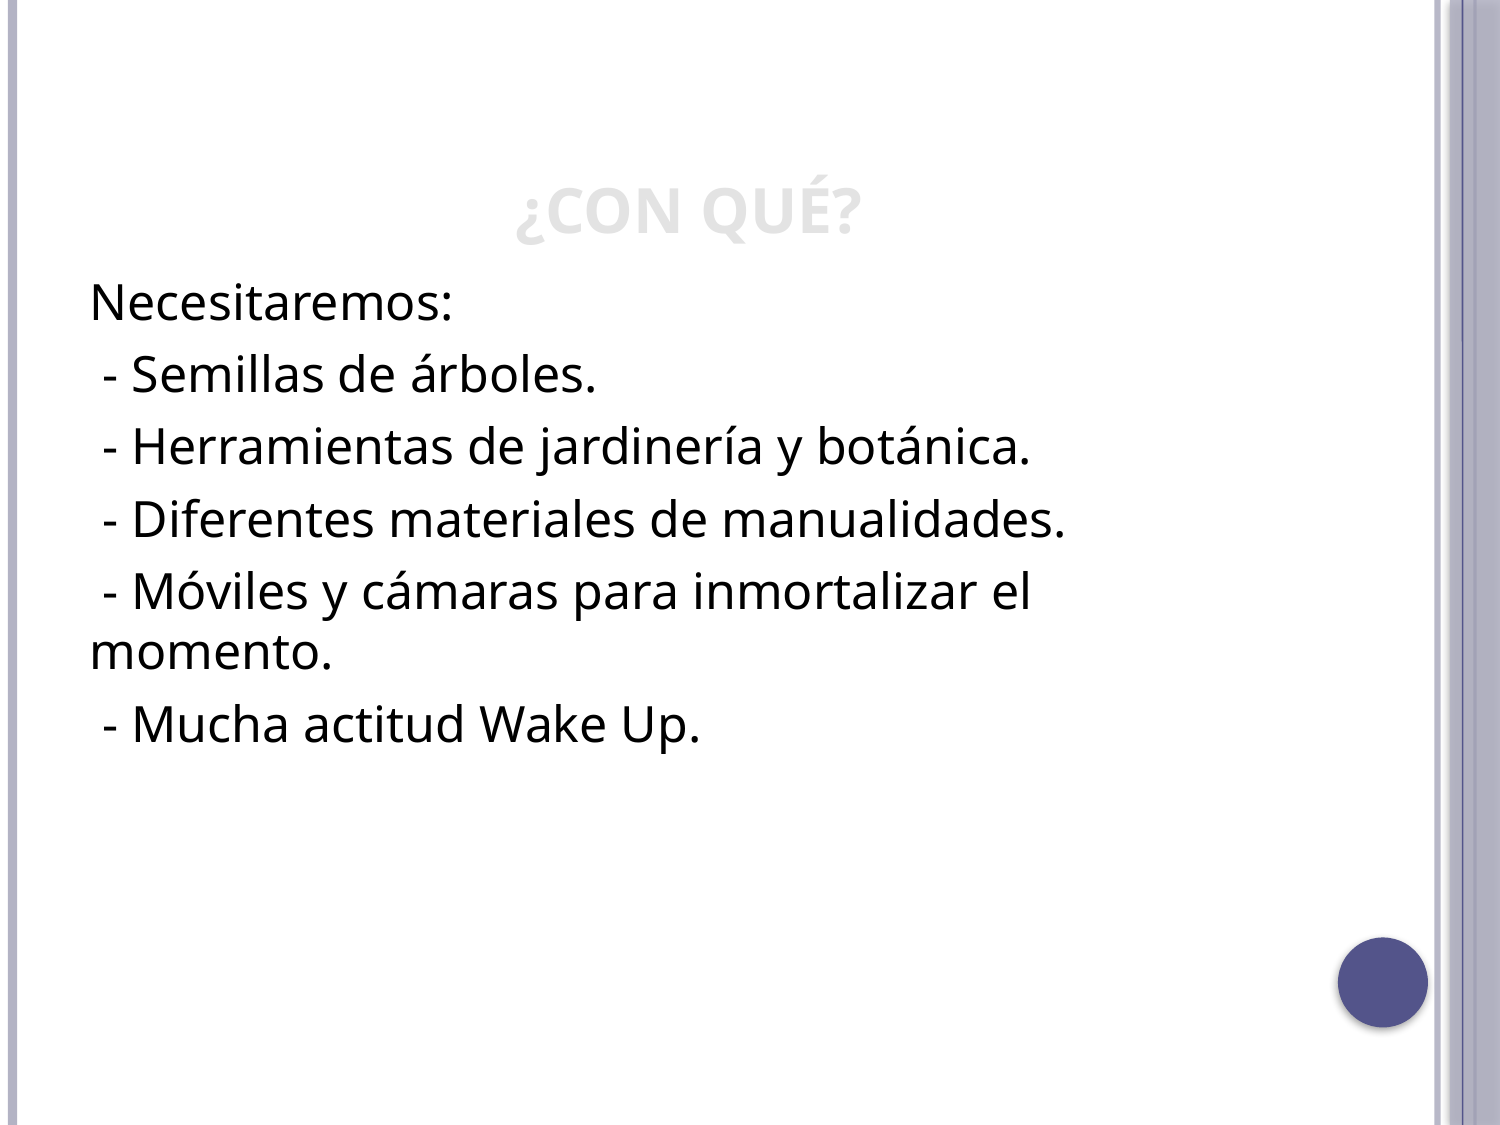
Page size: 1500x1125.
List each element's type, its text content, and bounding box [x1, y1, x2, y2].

list Necesitaremos: - Semillas de árboles. - Herramientas de jardinería y botánica. - Diferentes materiales de manualidades. - Móviles y cámaras para inmortalizar el momento. - Mucha actitud Wake Up. [75, 262, 1300, 1062]
title ¿CON QUÉ? [76, 66, 1302, 254]
